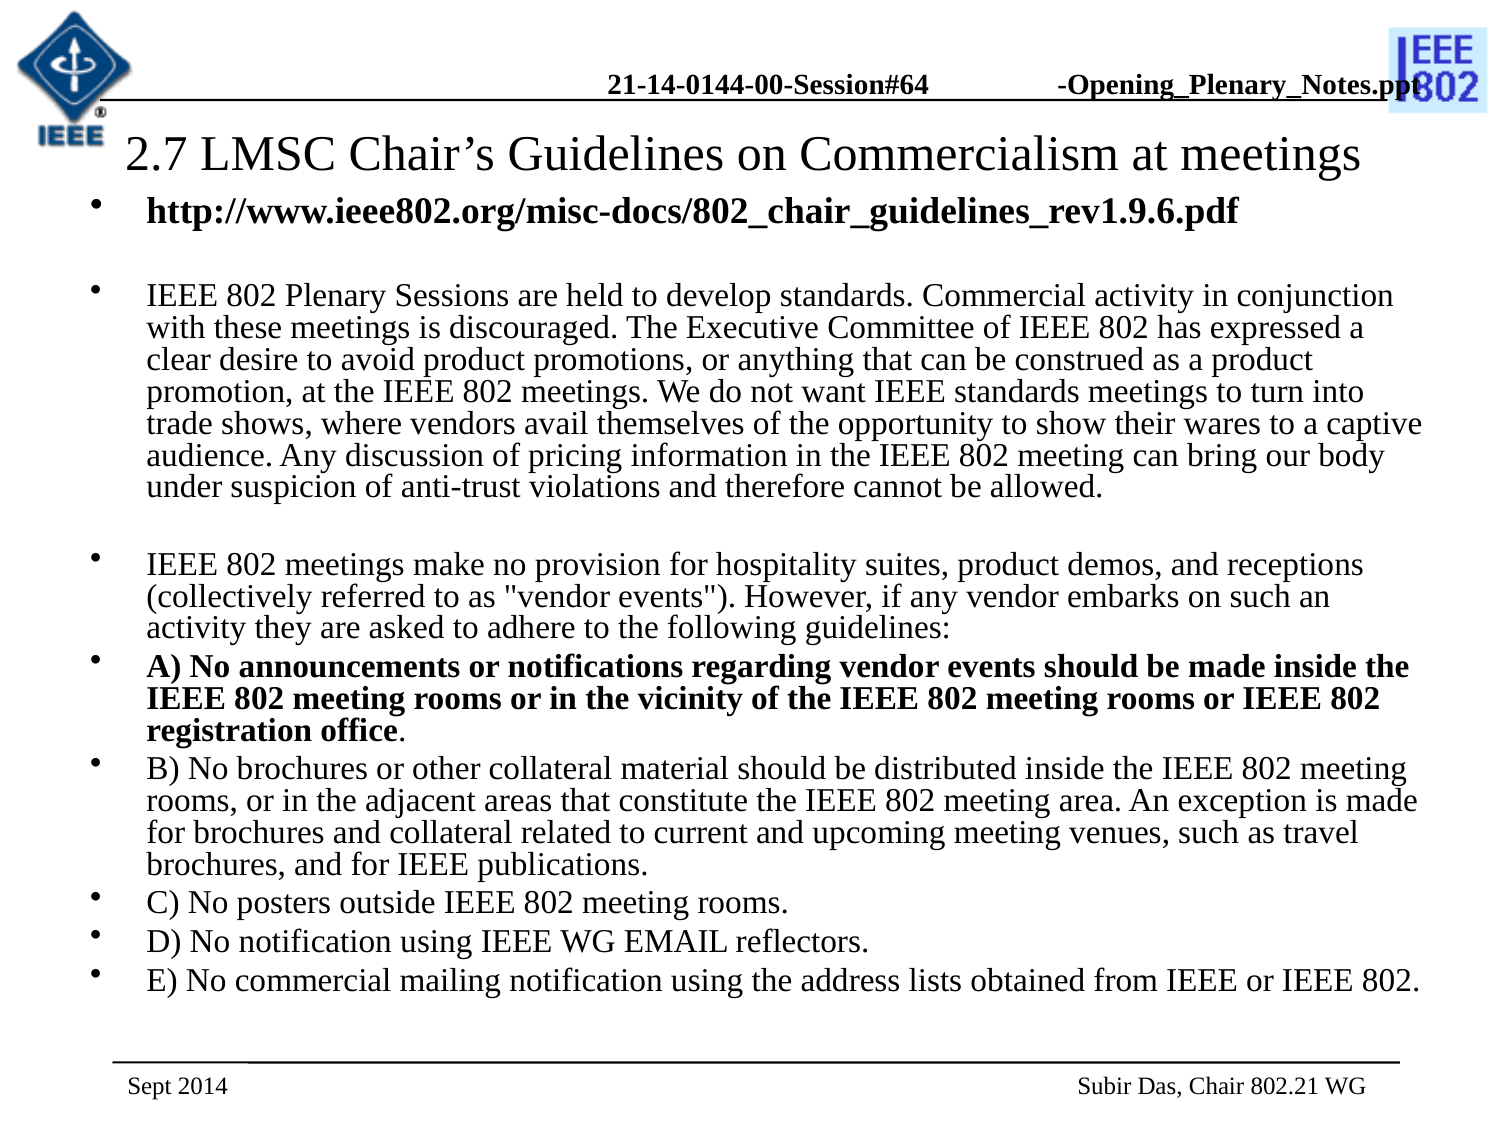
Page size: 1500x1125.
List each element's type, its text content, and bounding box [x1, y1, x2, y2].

picture [1374, 9, 1499, 138]
title 2.7 LMSC Chair’s Guidelines on Commercialism at meetings [62, 99, 1426, 201]
text_box Subir Das, Chair 802.21 WG [1050, 1062, 1412, 1106]
picture [1400, 82, 1405, 93]
picture [12, 9, 137, 150]
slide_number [112, 1062, 313, 1098]
picture [1384, 82, 1389, 93]
list http://www.ieee802.org/misc-docs/802_chair_guidelines_rev1.9.6.pdf IEEE 802 Plenary Sessions are held to develop standards. Commercial activity in conjunction with these meetings is discouraged. The Executive Committee of IEEE 802 has expressed a clear desire to avoid product promotions, or anything that can be construed as a product promotion, at the IEEE 802 meetings. We do not want IEEE standards meetings to turn into trade shows, where vendors avail themselves of the opportunity to show their wares to a captive audience. Any discussion of pricing information in the IEEE 802 meeting can bring our body under suspicion of anti-trust violations and therefore cannot be allowed. IEEE 802 meetings make no provision for hospitality suites, product demos, and receptions (collectively referred to as "vendor events"). However, if any vendor embarks on such an activity they are asked to adhere to the following guidelines: A) No announcements or notifications regarding vendor events should be made inside the IEEE 802 meeting rooms or in the vicinity of the IEEE 802 meeting rooms or IEEE 802 registration office. B) No brochures or other collateral material should be distributed inside the IEEE 802 meeting rooms, or in the adjacent areas that constitute the IEEE 802 meeting area. An exception is made for brochures and collateral related to current and upcoming meeting venues, such as travel brochures, and for IEEE publications. C) No posters outside IEEE 802 meeting rooms. D) No notification using IEEE WG EMAIL reflectors. E) No commercial mailing notification using the address lists obtained from IEEE or IEEE 802. [74, 187, 1451, 1051]
